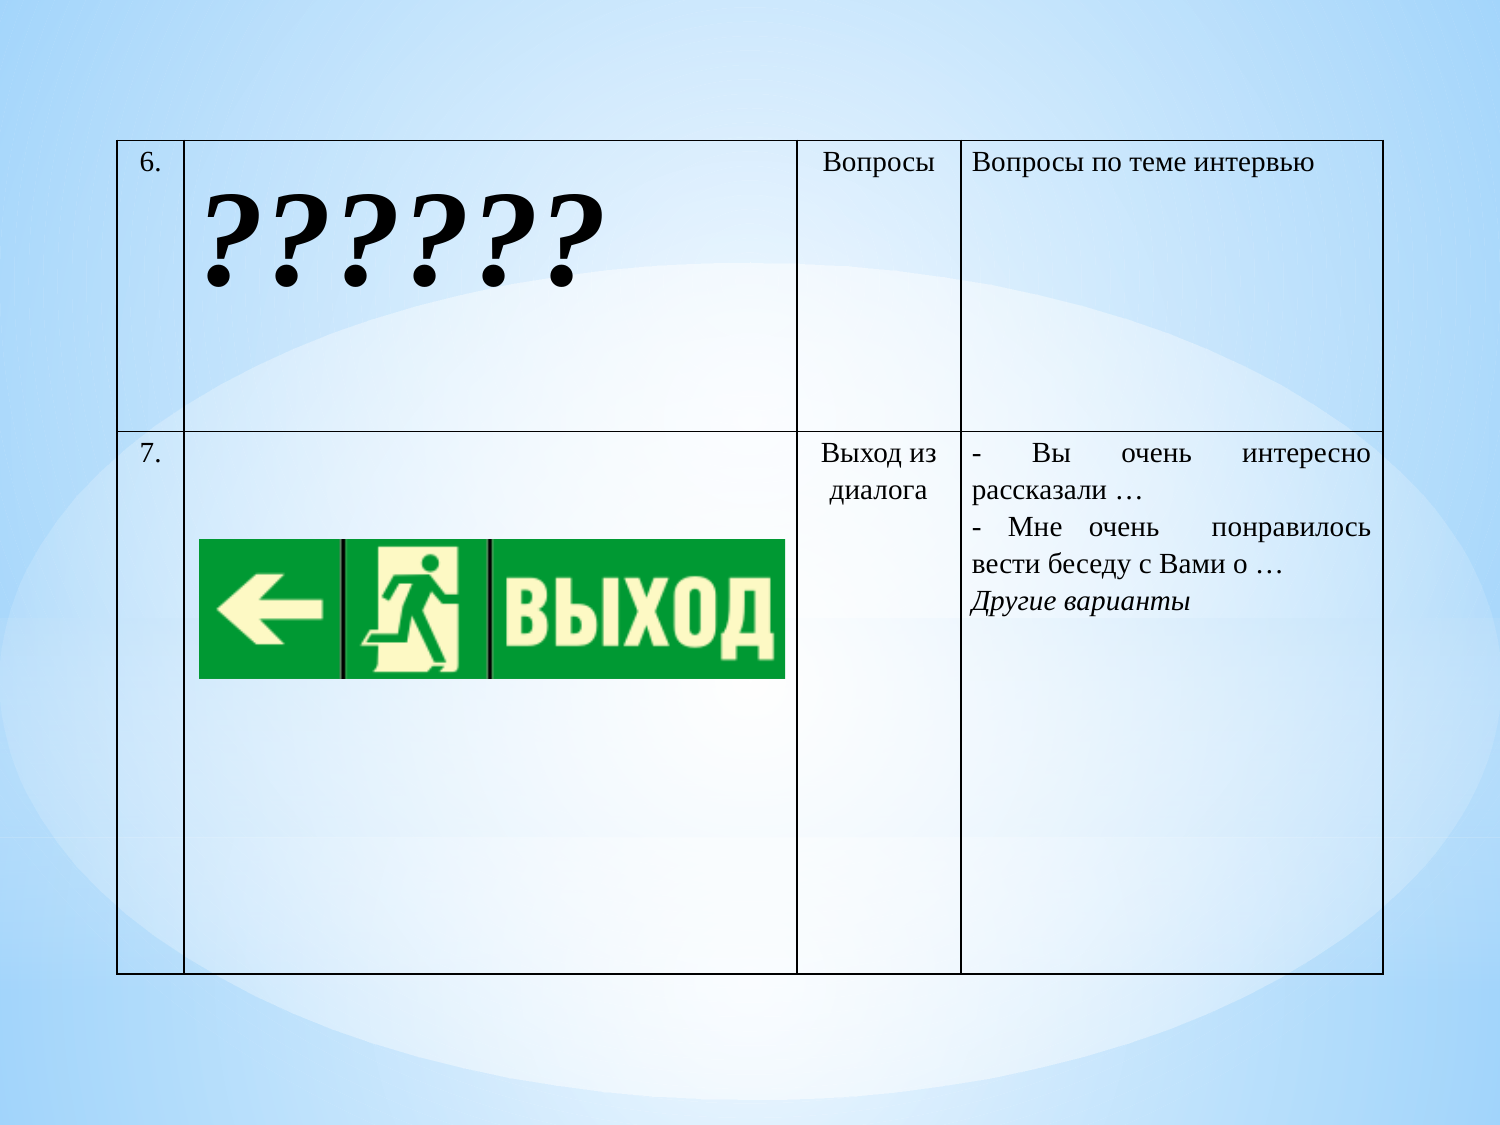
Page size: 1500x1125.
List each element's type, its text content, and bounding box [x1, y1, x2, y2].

table_header Вопросы [798, 141, 960, 431]
table_header Вопросы по теме интервью [962, 141, 1382, 431]
table_header 6. [118, 141, 183, 431]
table_header ?????? [185, 141, 796, 431]
picture [198, 538, 786, 679]
table_cell - Вы очень интересно рассказали … - Мне очень понравилось вести беседу с Вами о … Другие варианты [962, 432, 1382, 973]
table_cell [185, 432, 796, 973]
table_cell Выход из диалога [798, 432, 960, 973]
table_cell 7. [118, 432, 183, 973]
